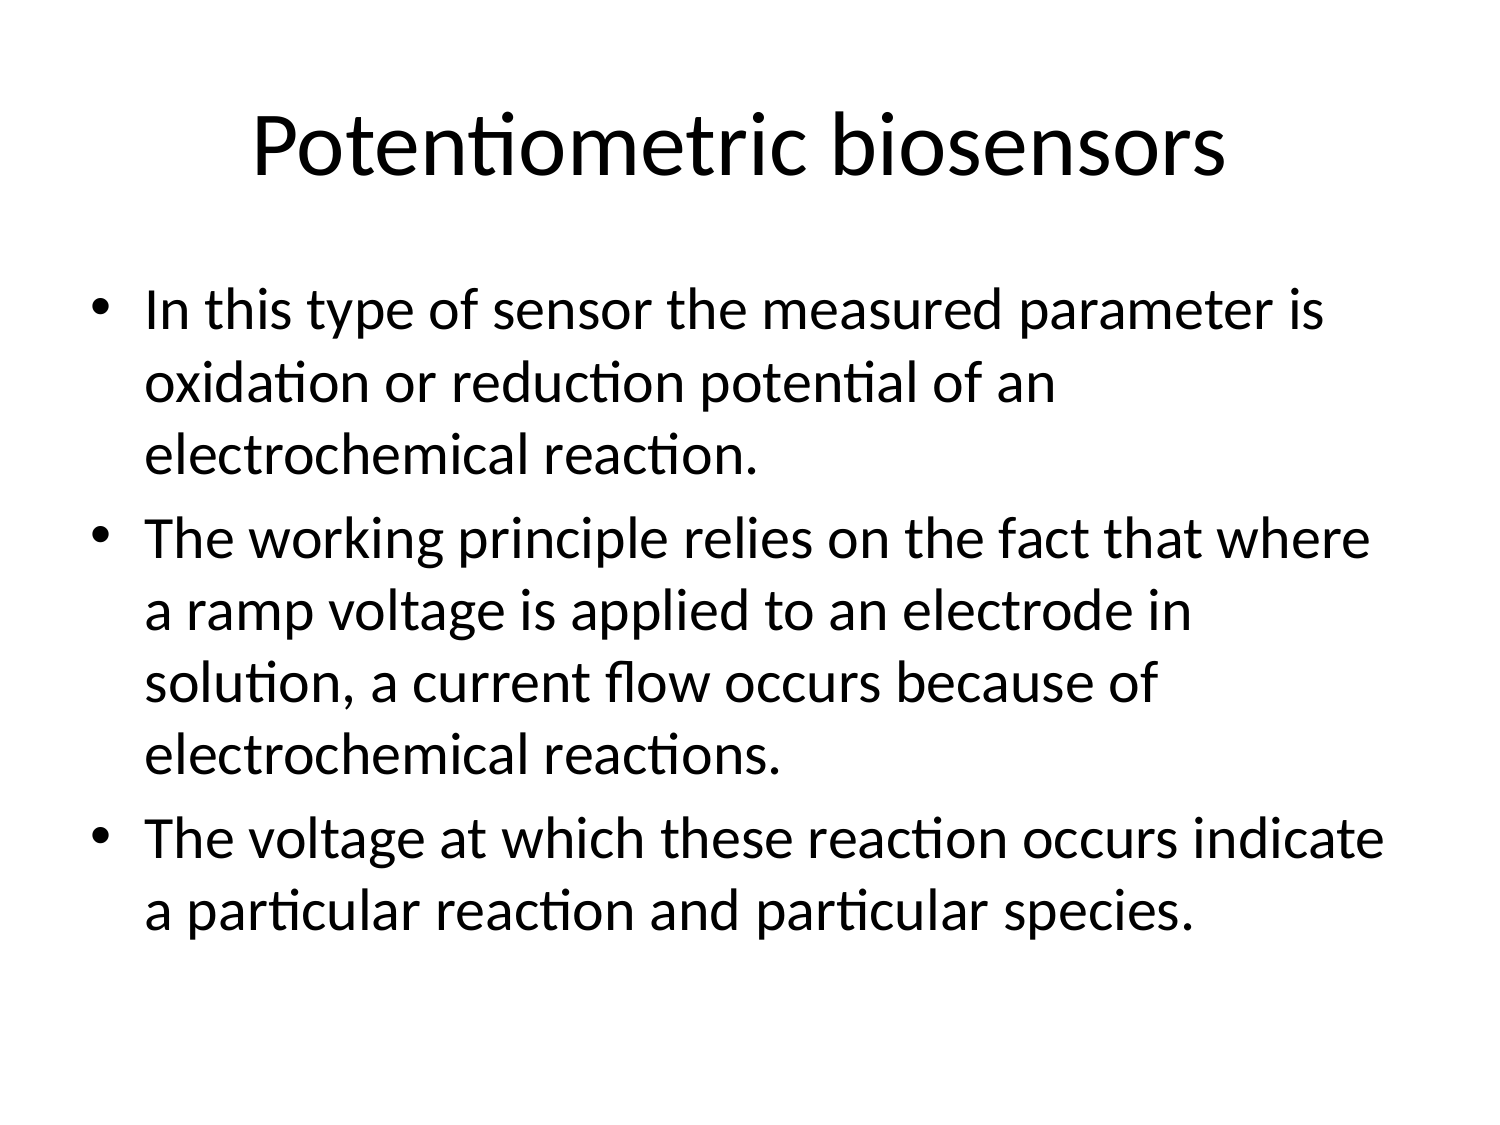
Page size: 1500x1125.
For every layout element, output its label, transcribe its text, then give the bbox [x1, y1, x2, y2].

list In this type of sensor the measured parameter is oxidation or reduction potential of an electrochemical reaction. The working principle relies on the fact that where a ramp voltage is applied to an electrode in solution, a current flow occurs because of electrochemical reactions. The voltage at which these reaction occurs indicate a particular reaction and particular species. [75, 262, 1425, 1005]
title Potentiometric biosensors [75, 45, 1425, 233]
